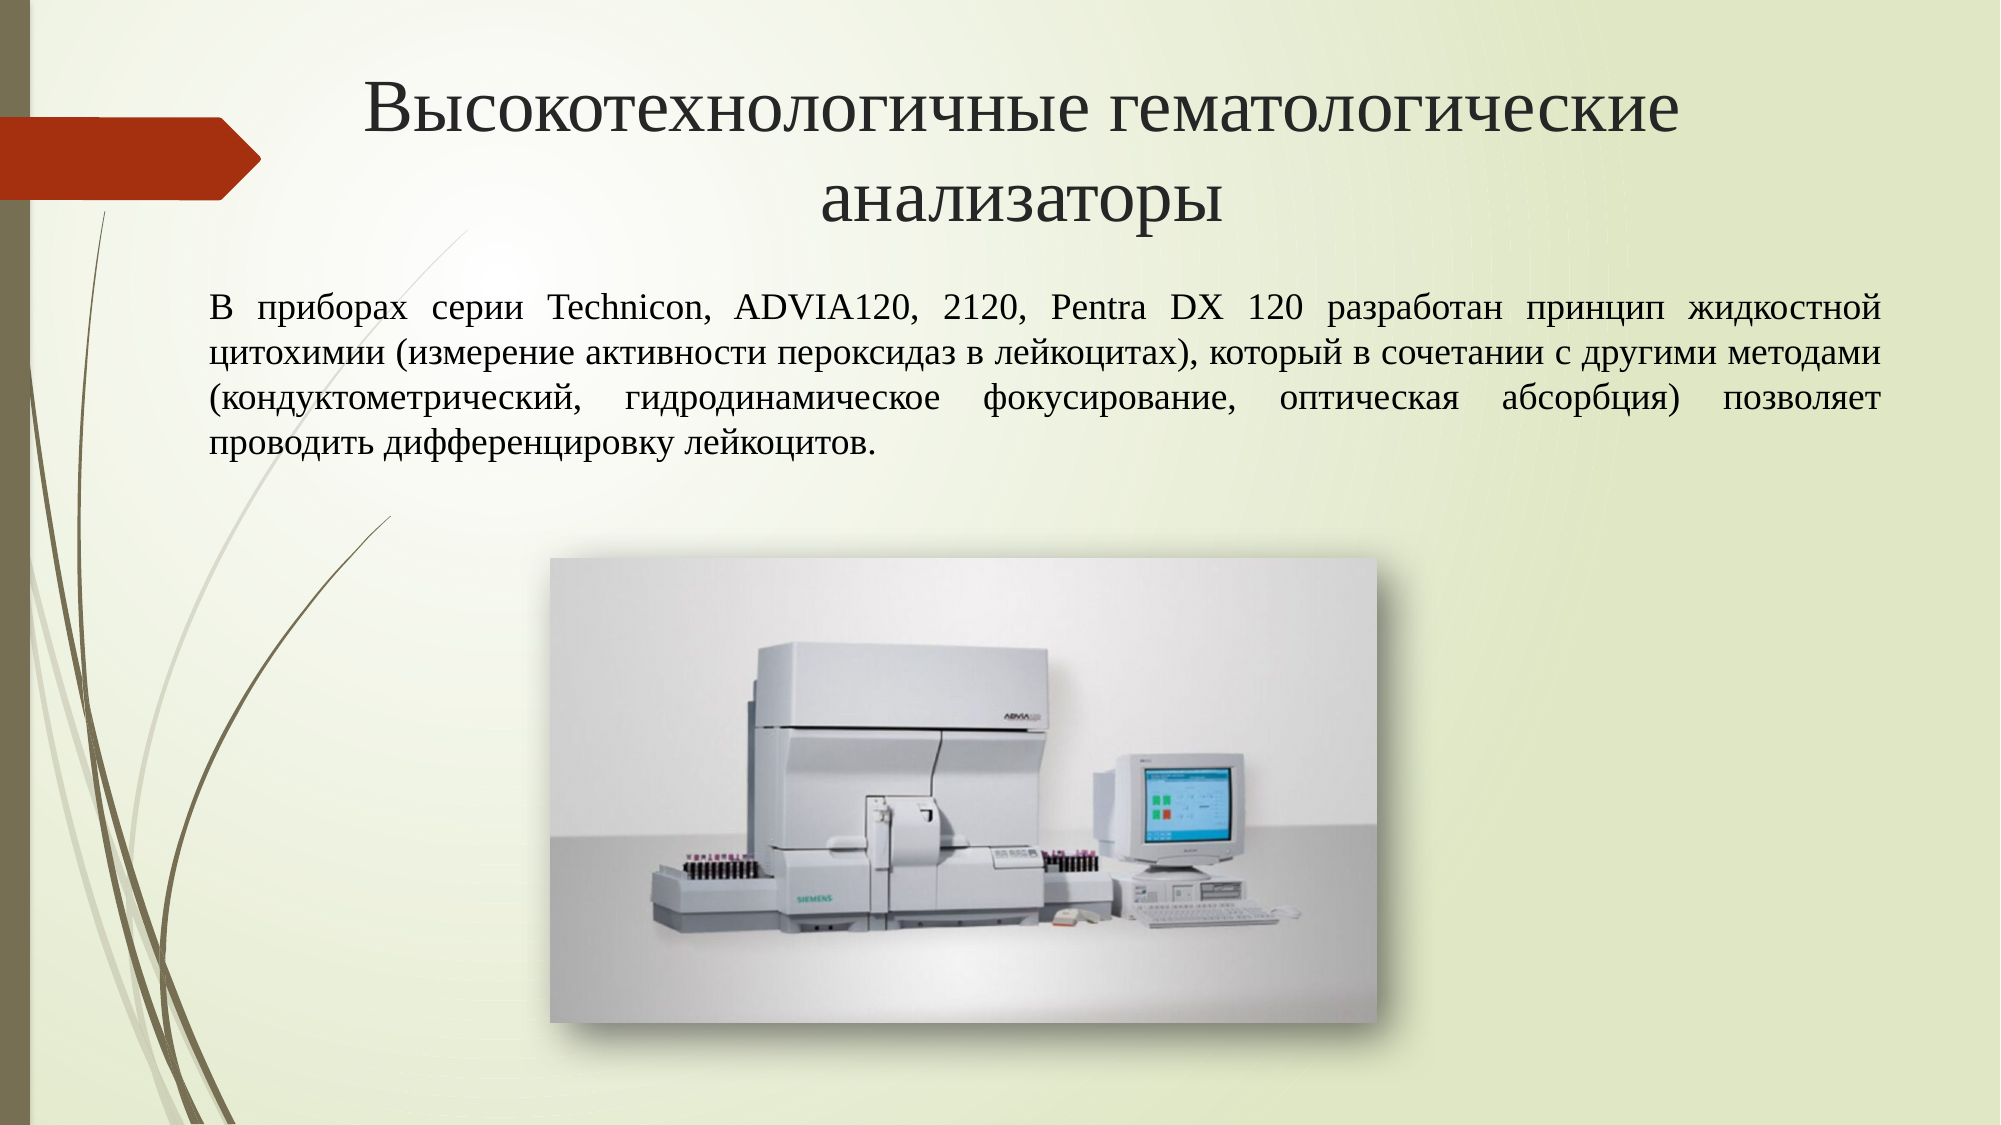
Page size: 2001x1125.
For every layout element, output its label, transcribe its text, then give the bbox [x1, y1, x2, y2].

picture [550, 558, 1377, 1023]
text_box Высокотехнологичные гематологические анализаторы [291, 48, 1754, 259]
list В приборах серии Technicon, ADVIA120, 2120, Pentra DX 120 разработан принцип жидкостной цитохимии (измерение активности пероксидаз в лейкоцитах), который в сочетании с другими методами (кондуктометрический, гидродинамическое фокусирование, оптическая абсорбция) позволяет проводить дифференцировку лейкоцитов. [194, 274, 1898, 894]
